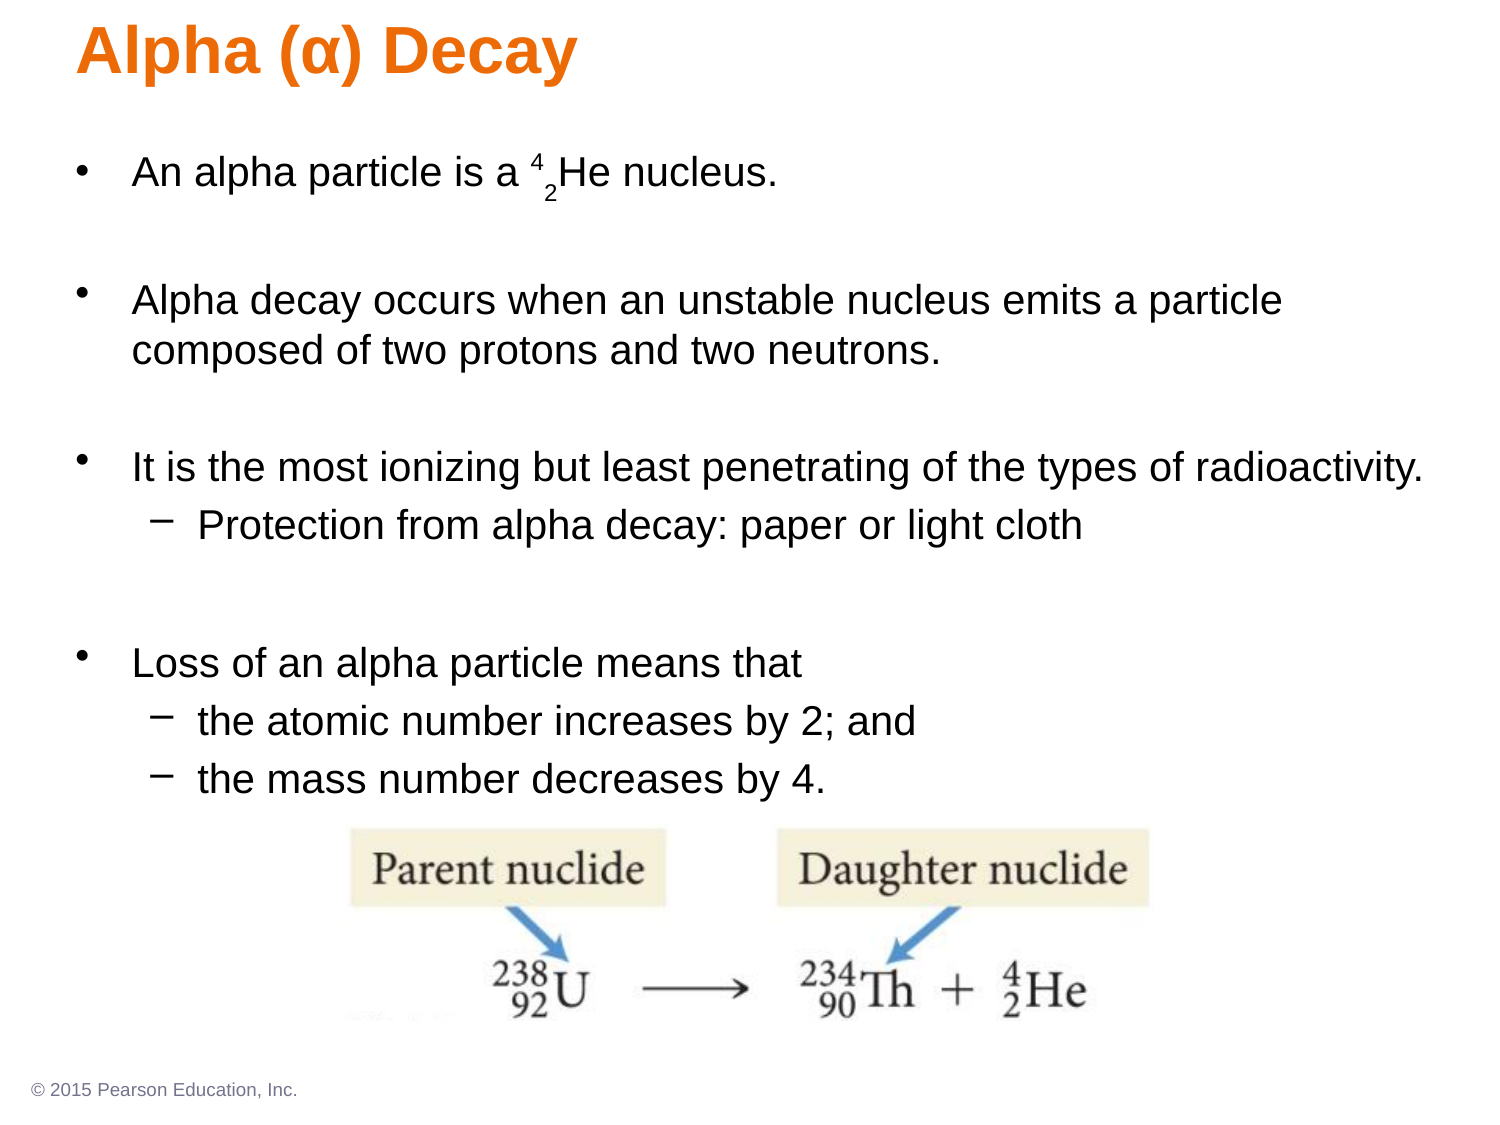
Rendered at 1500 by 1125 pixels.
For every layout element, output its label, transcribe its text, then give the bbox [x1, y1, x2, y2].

picture [345, 823, 1155, 1022]
list An alpha particle is a 42He nucleus. Alpha decay occurs when an unstable nucleus emits a particle composed of two protons and two neutrons. It is the most ionizing but least penetrating of the types of radioactivity. Protection from alpha decay: paper or light cloth Loss of an alpha particle means that the atomic number increases by 2; and the mass number decreases by 4. [60, 137, 1473, 963]
text_box Alpha (α) Decay [0, 0, 1500, 95]
